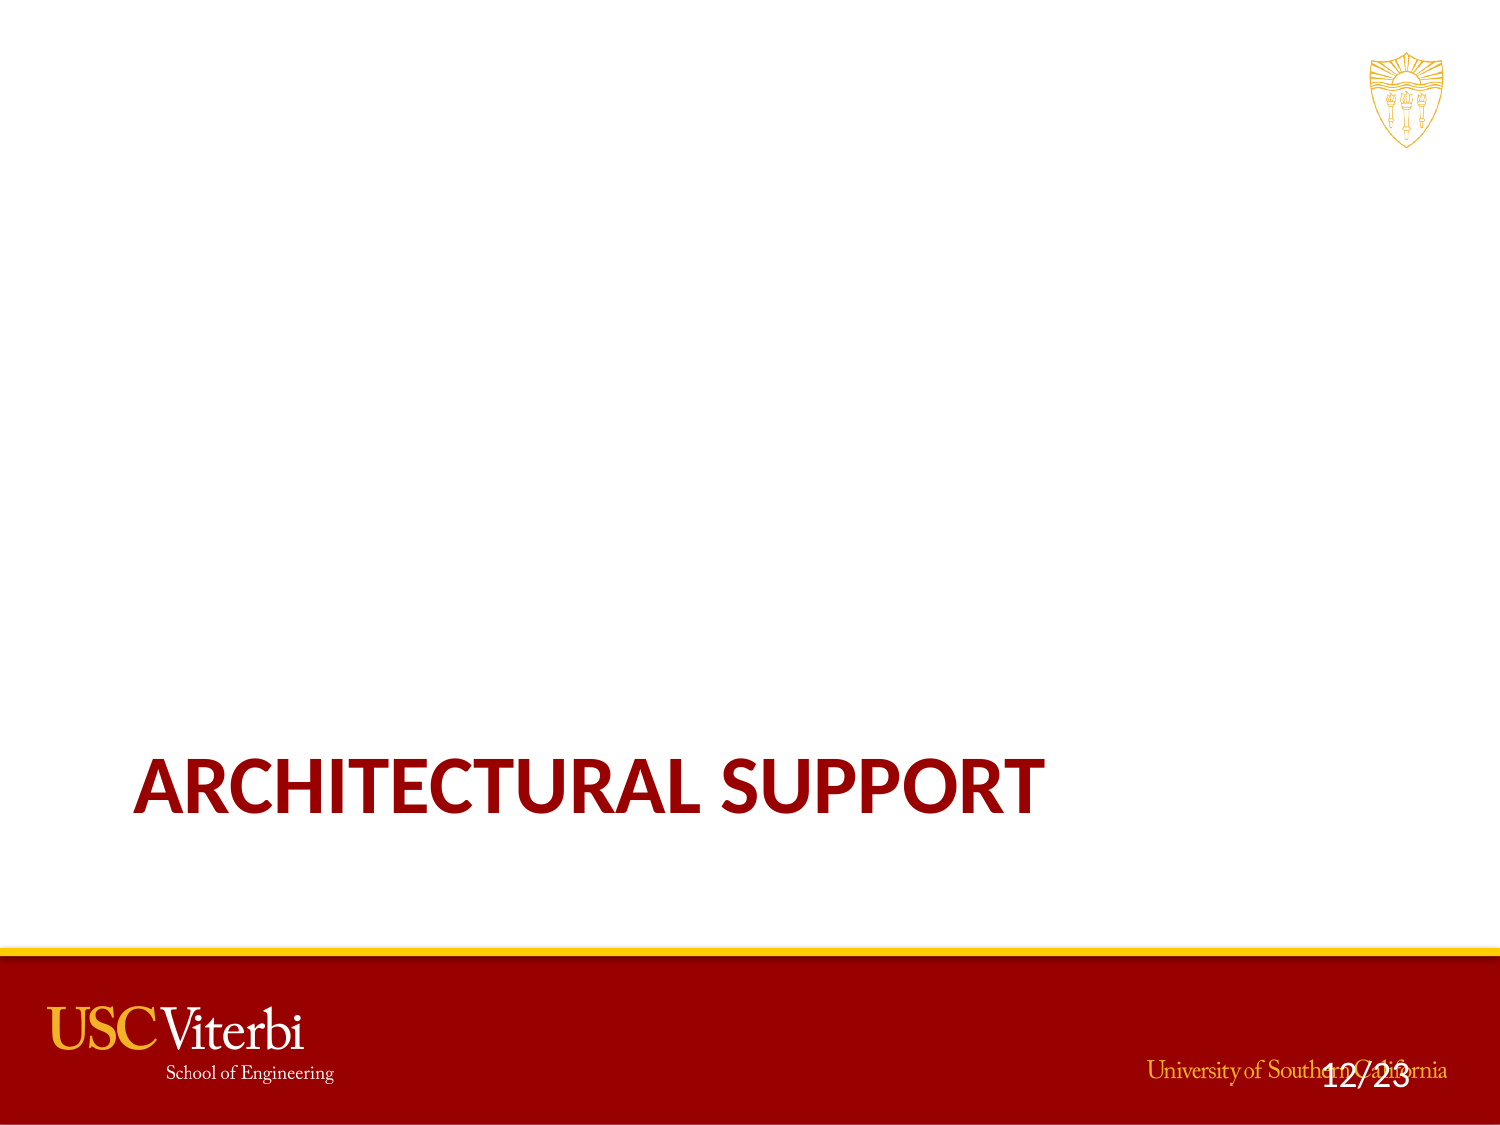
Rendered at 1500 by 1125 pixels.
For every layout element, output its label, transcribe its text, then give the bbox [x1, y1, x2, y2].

picture [1425, 1059, 1447, 1086]
picture [1345, 39, 1468, 162]
text_box 12/23 [1074, 1042, 1425, 1103]
picture [47, 1006, 334, 1084]
title Architectural support [118, 722, 1394, 947]
